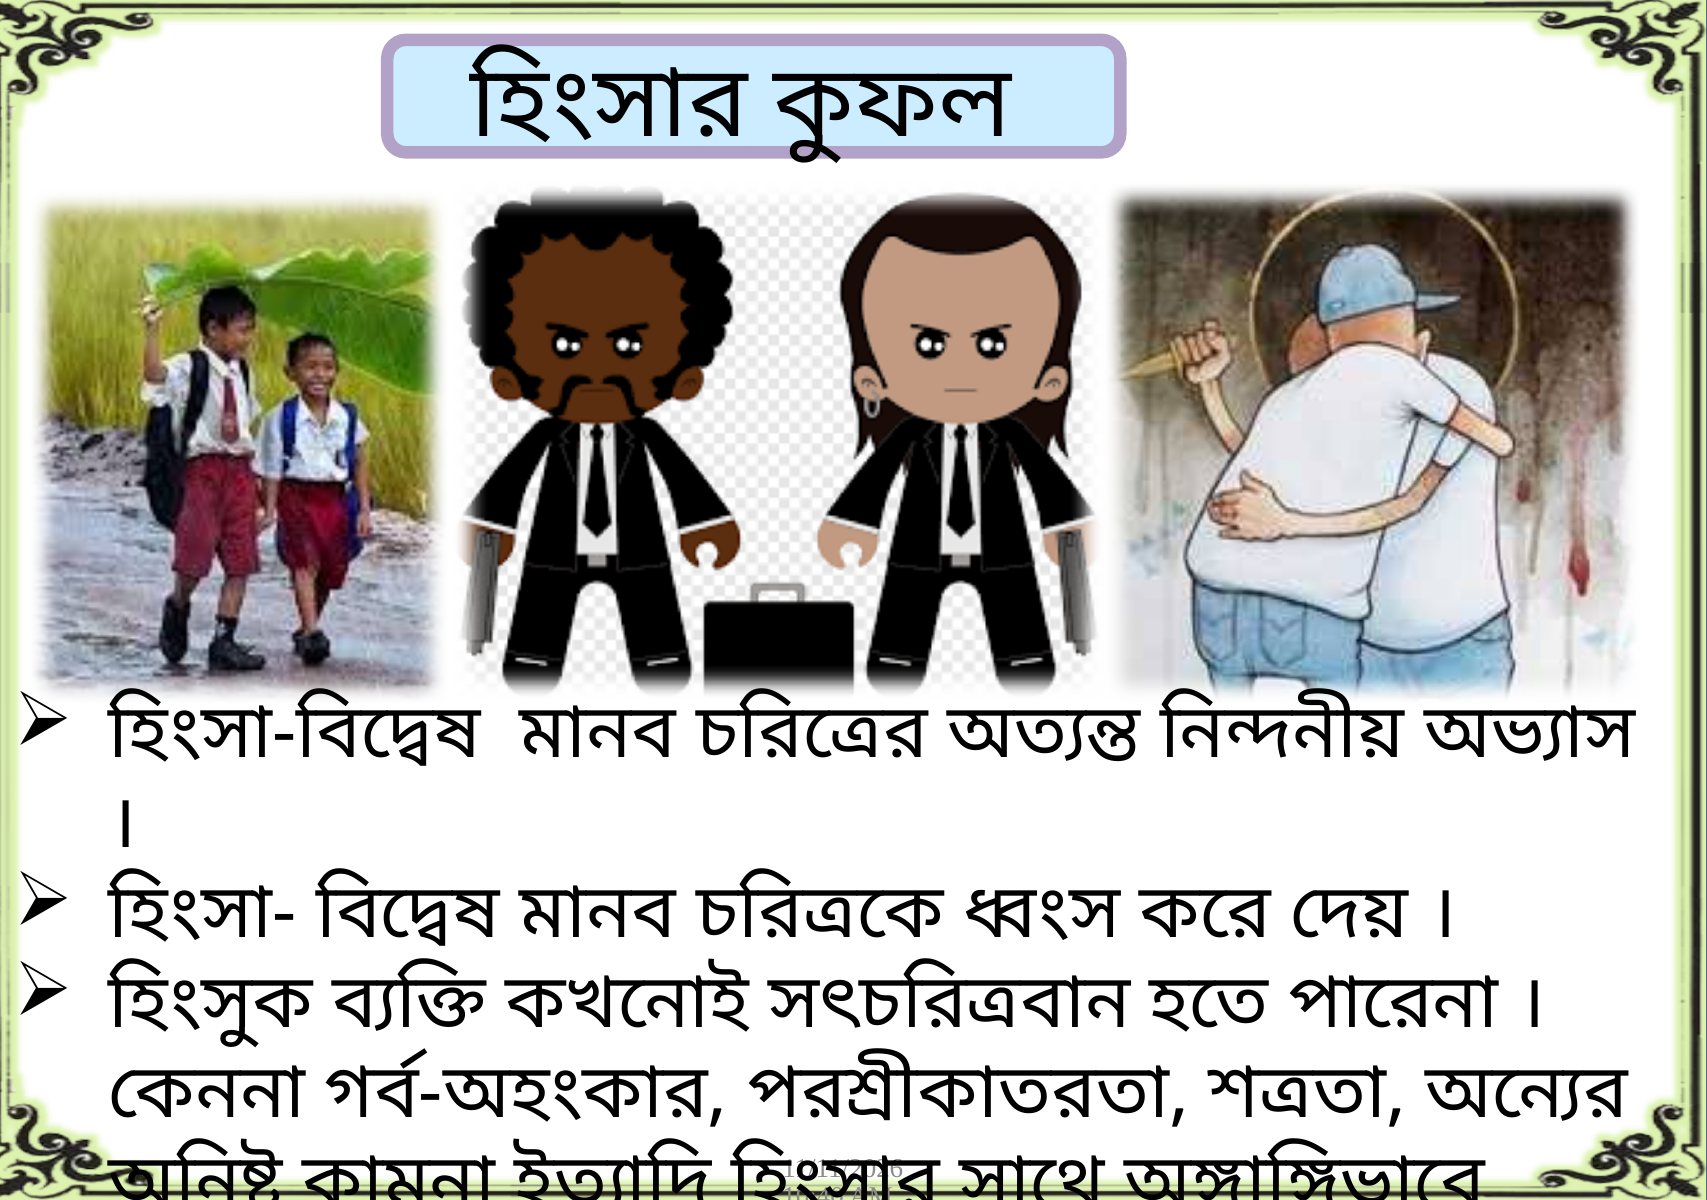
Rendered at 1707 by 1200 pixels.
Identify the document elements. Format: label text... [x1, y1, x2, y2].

text_box হিংসার কুফল [385, 37, 1123, 155]
text_box হিংসা-বিদ্বেষ মানব চরিত্রের অত্যন্ত নিন্দনীয় অভ্যাস । হিংসা- বিদ্বেষ মানব চরিত্রকে ধ্বংস করে দেয় । হিংসুক ব্যক্তি কখনোই সৎচরিত্রবান হতে পারেনা । কেননা গর্ব-অহংকার, পরশ্রীকাতরতা, শত্রতা, অন্যের অনিষ্ট কামনা ইত্যাদি হিংসার সাথে অঙ্গাঙ্গিভাবে জড়িত। হিংসুক ব্যক্তির মধ্যে এসব অভ্যাস থাকে । [0, 674, 1691, 1200]
picture [0, 0, 1706, 1200]
